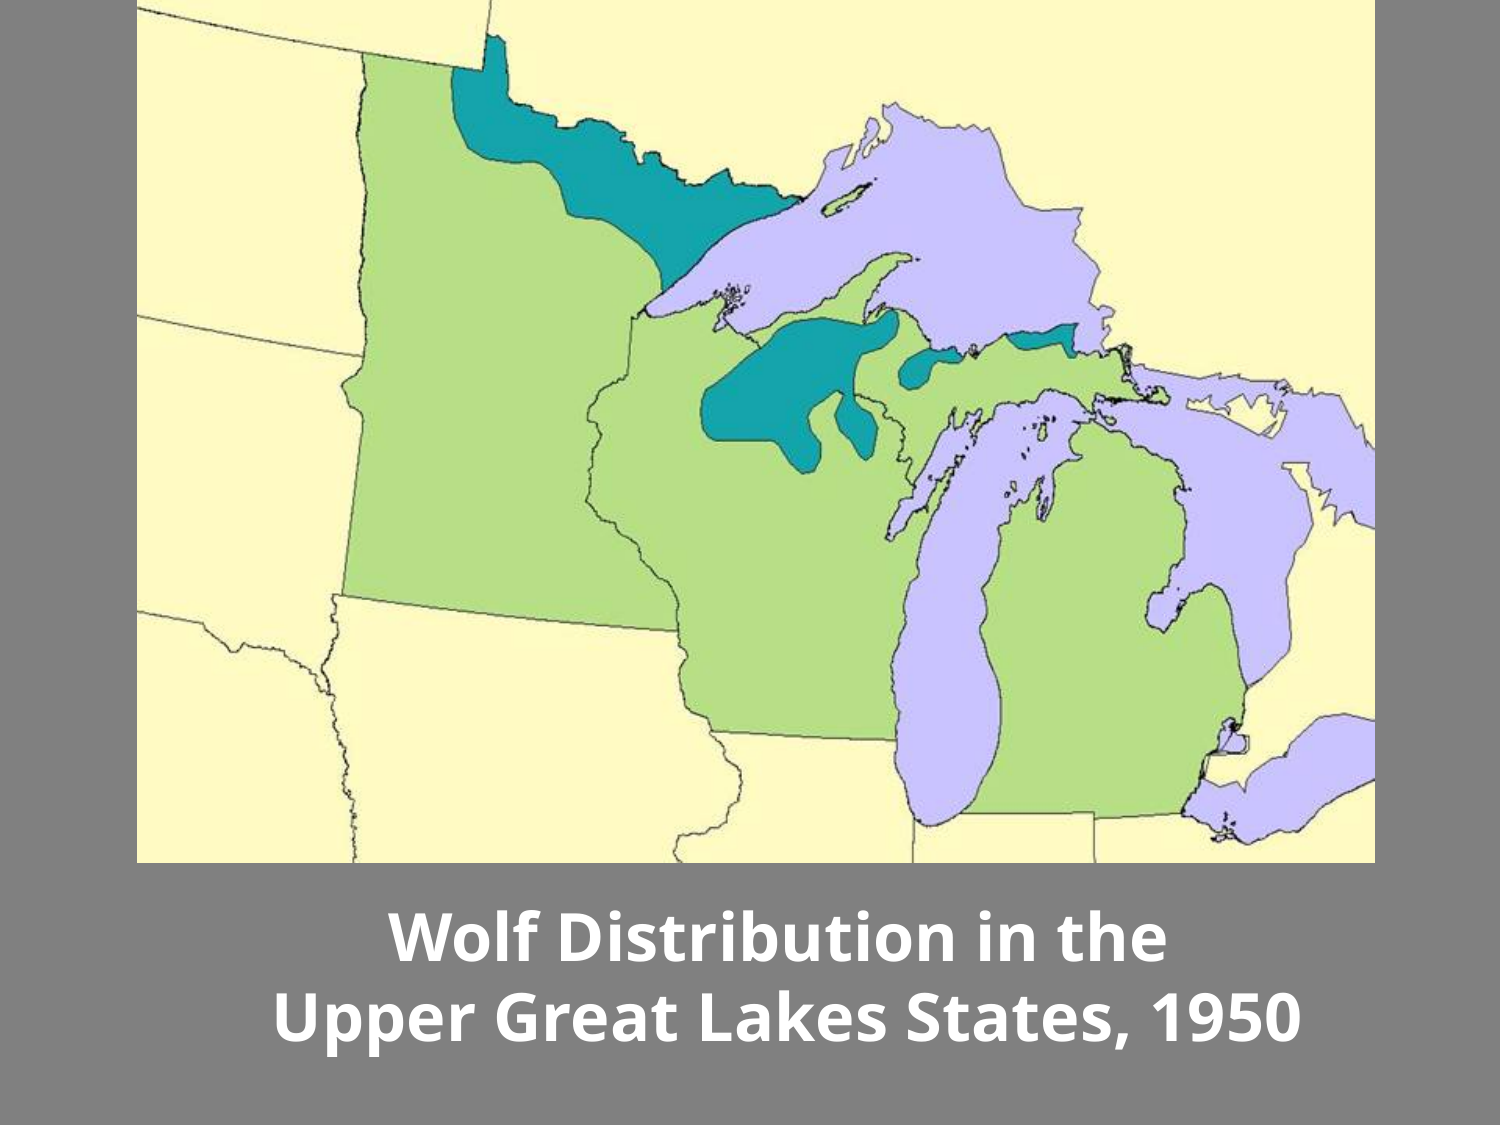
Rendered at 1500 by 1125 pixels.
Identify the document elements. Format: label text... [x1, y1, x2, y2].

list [137, 0, 1376, 863]
text_box Wolf Distribution in the Upper Great Lakes States, 1950 [74, 887, 1500, 1063]
